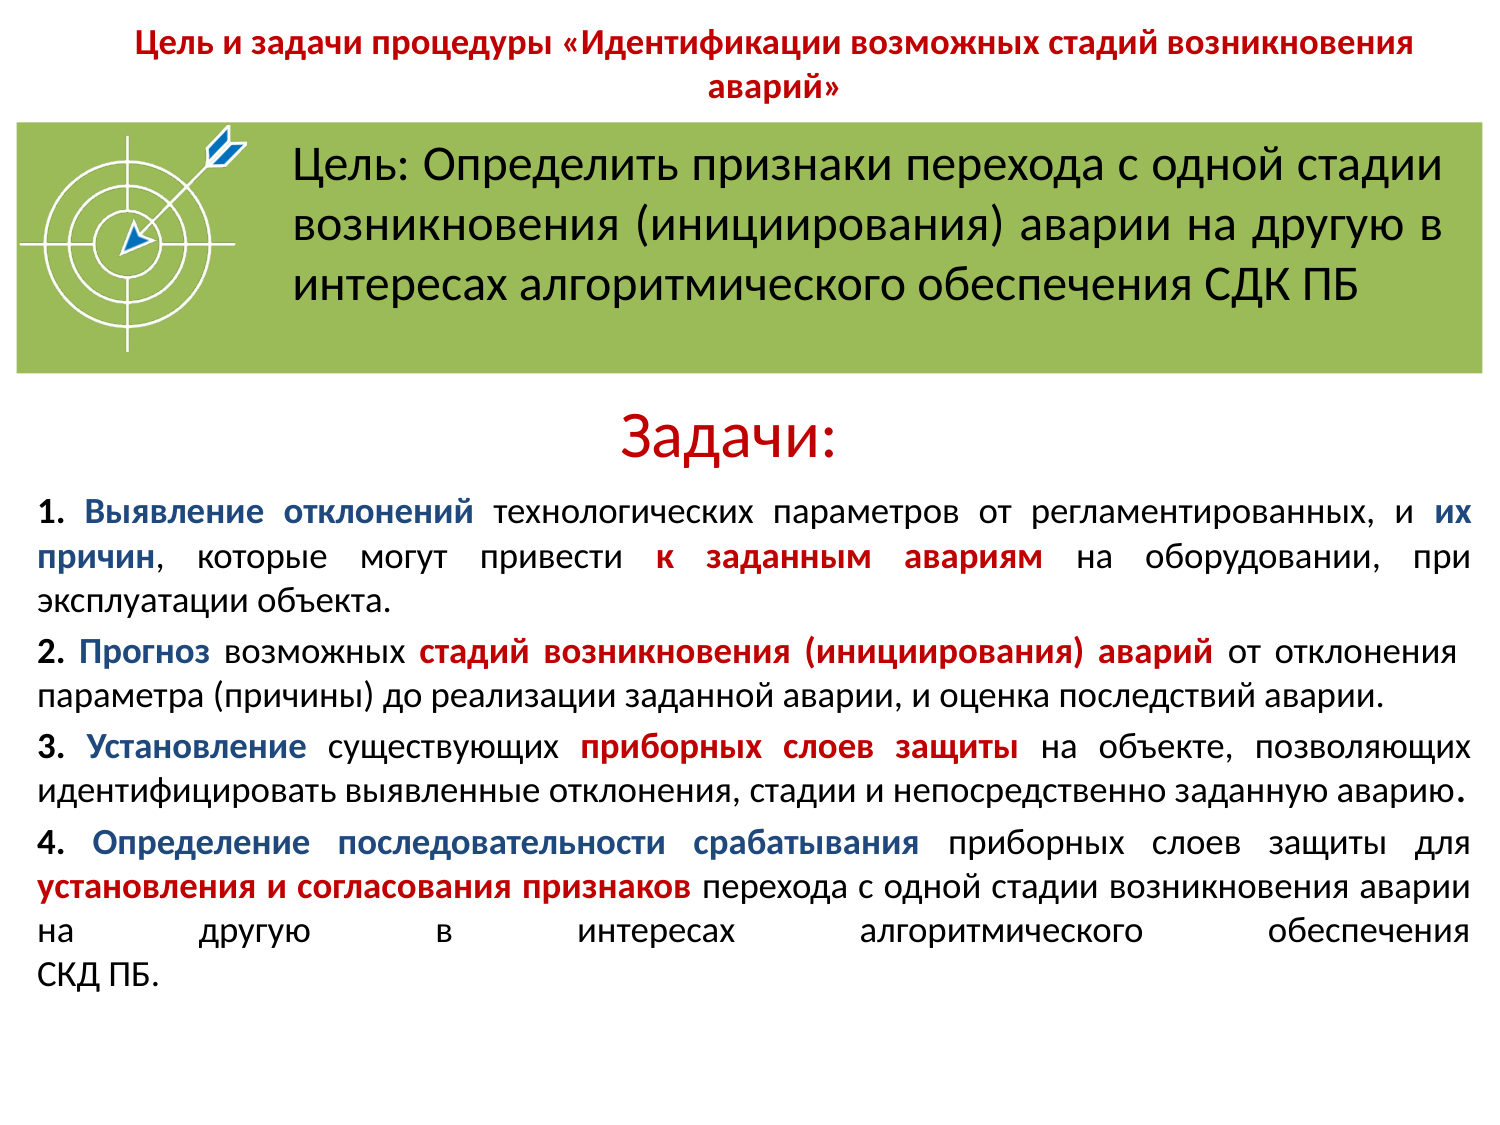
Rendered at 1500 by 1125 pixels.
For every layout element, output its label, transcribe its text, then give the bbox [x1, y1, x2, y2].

picture [17, 125, 247, 355]
text_box [15, 120, 1484, 127]
text_box [15, 131, 1484, 376]
list 1. Выявление отклонений технологических параметров от регламентированных, и их причин, которые могут привести к заданным авариям на оборудовании, при эксплуатации объекта. 2. Прогноз возможных стадий возникновения (инициирования) аварий от отклонения параметра (причины) до реализации заданной аварии, и оценка последствий аварии. 3. Установление существующих приборных слоев защиты на объекте, позволяющих идентифицировать выявленные отклонения, стадии и непосредственно заданную аварию. 4. Определение последовательности срабатывания приборных слоев защиты для установления и согласования признаков перехода с одной стадии возникновения аварии на другую в интересах алгоритмического обеспечения СКД ПБ. [22, 479, 1487, 1043]
text_box Задачи: [590, 383, 869, 479]
title Цель и задачи процедуры «Идентификации возможных стадий возникновения аварий» [100, 9, 1451, 114]
text_box Цель: Определить признаки перехода с одной стадии возникновения (инициирования) аварии на другую в интересах алгоритмического обеспечения СДК ПБ [277, 134, 1459, 318]
